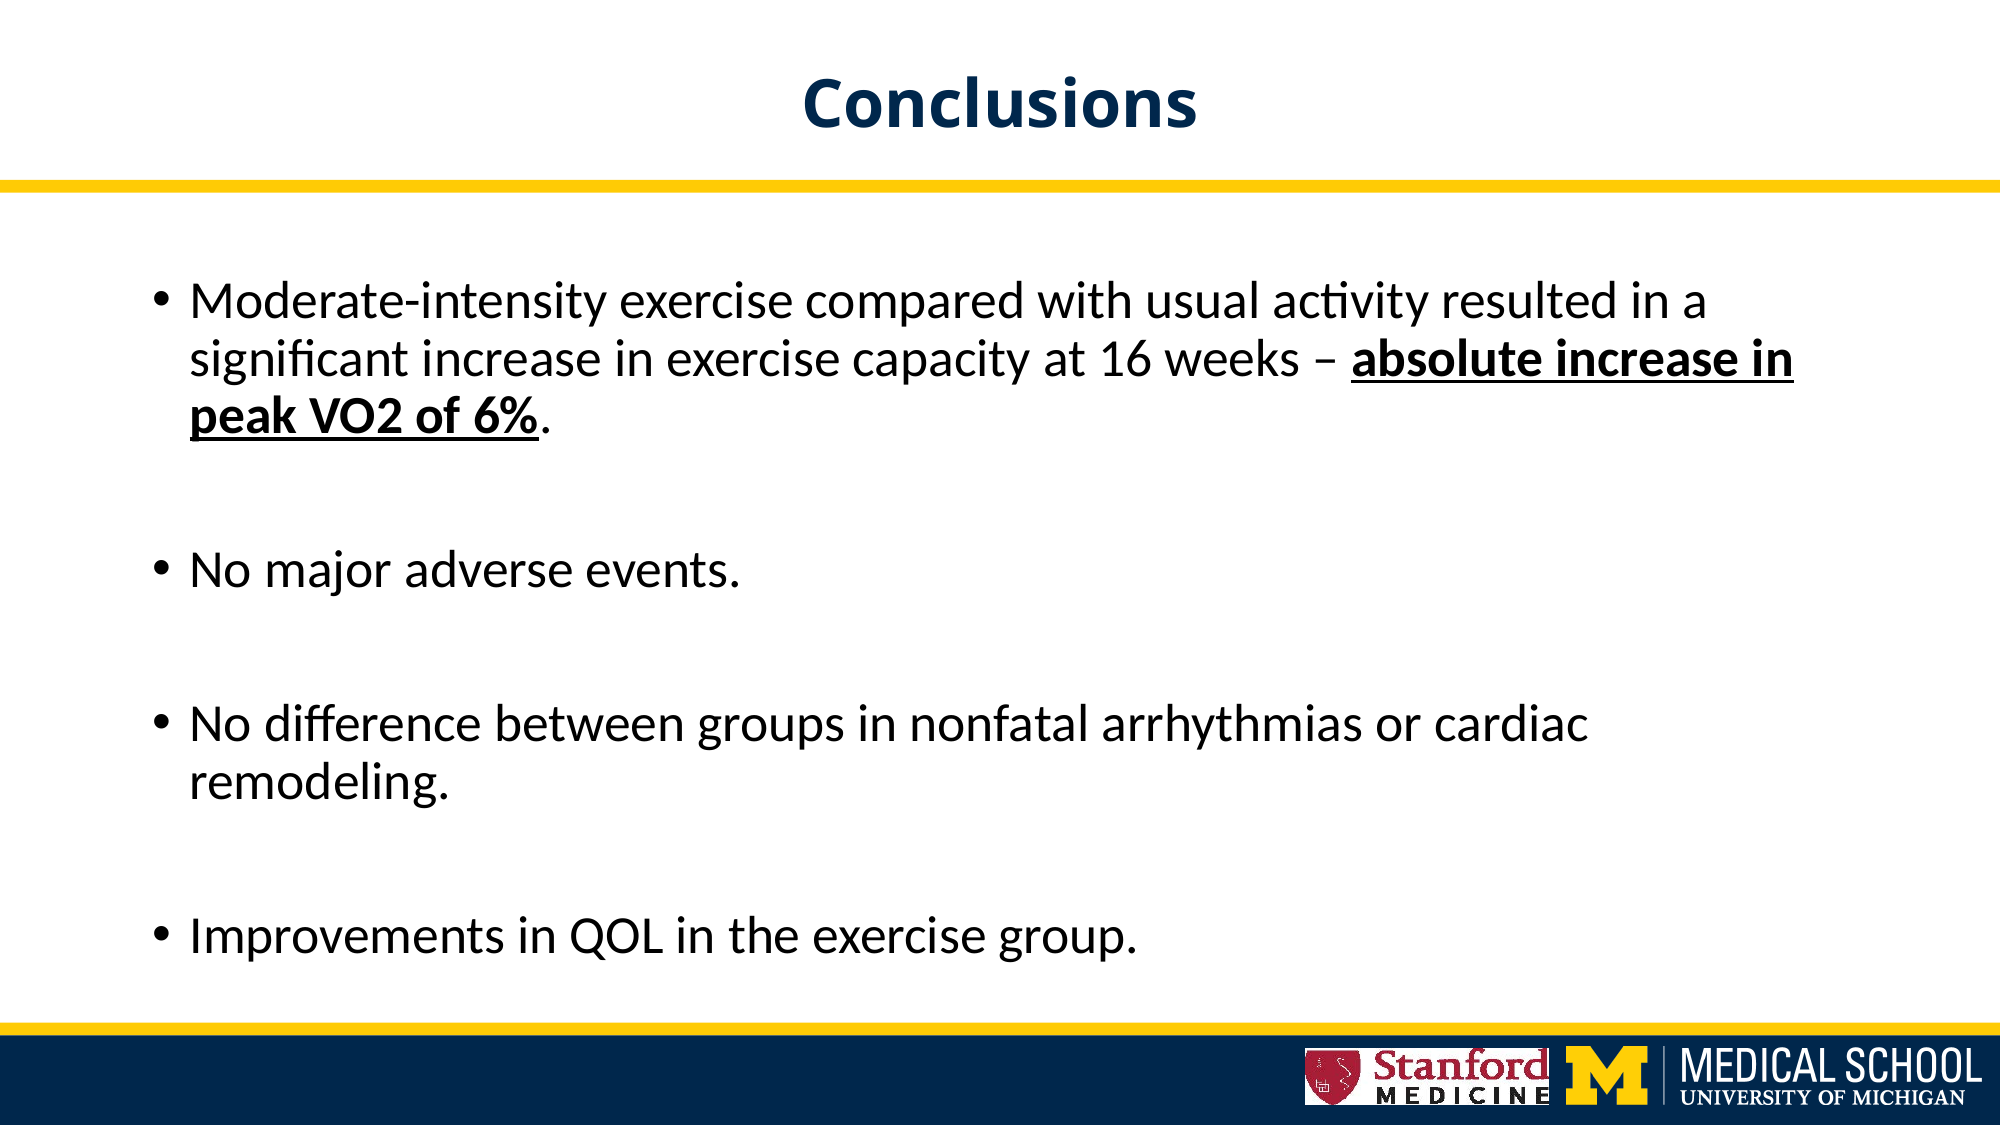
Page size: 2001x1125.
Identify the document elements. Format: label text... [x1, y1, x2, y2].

text_box Moderate-intensity exercise compared with usual activity resulted in a significant increase in exercise capacity at 16 weeks – absolute increase in peak VO2 of 6%. No major adverse events. No difference between groups in nonfatal arrhythmias or cardiac remodeling. Improvements in QOL in the exercise group. [137, 264, 1863, 979]
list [1566, 1046, 1982, 1105]
title Conclusions [137, 51, 1863, 160]
picture [1305, 1048, 1549, 1105]
text_box [0, 1022, 2000, 1034]
text_box [0, 179, 2000, 194]
text_box [0, 1034, 2000, 1125]
